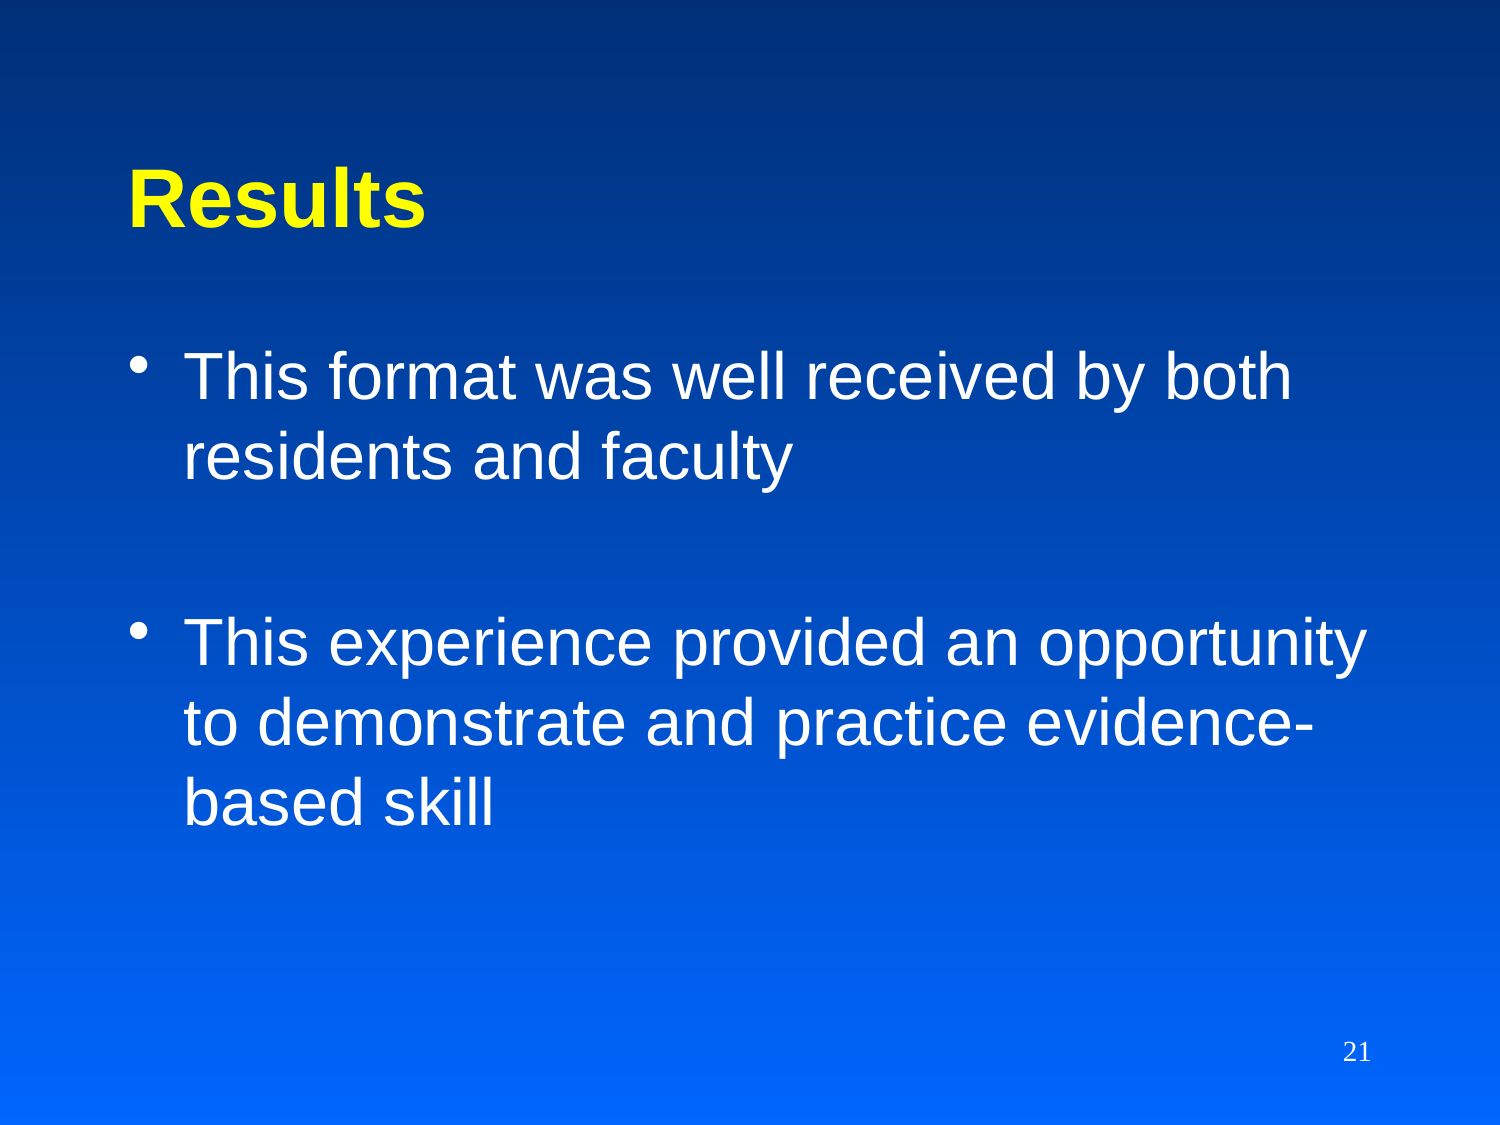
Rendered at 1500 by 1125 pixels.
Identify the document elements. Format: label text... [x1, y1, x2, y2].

slide_number 21 [1074, 1024, 1388, 1101]
title Results [112, 99, 1388, 288]
list This format was well received by both residents and faculty This experience provided an opportunity to demonstrate and practice evidence- based skill [112, 324, 1388, 1001]
